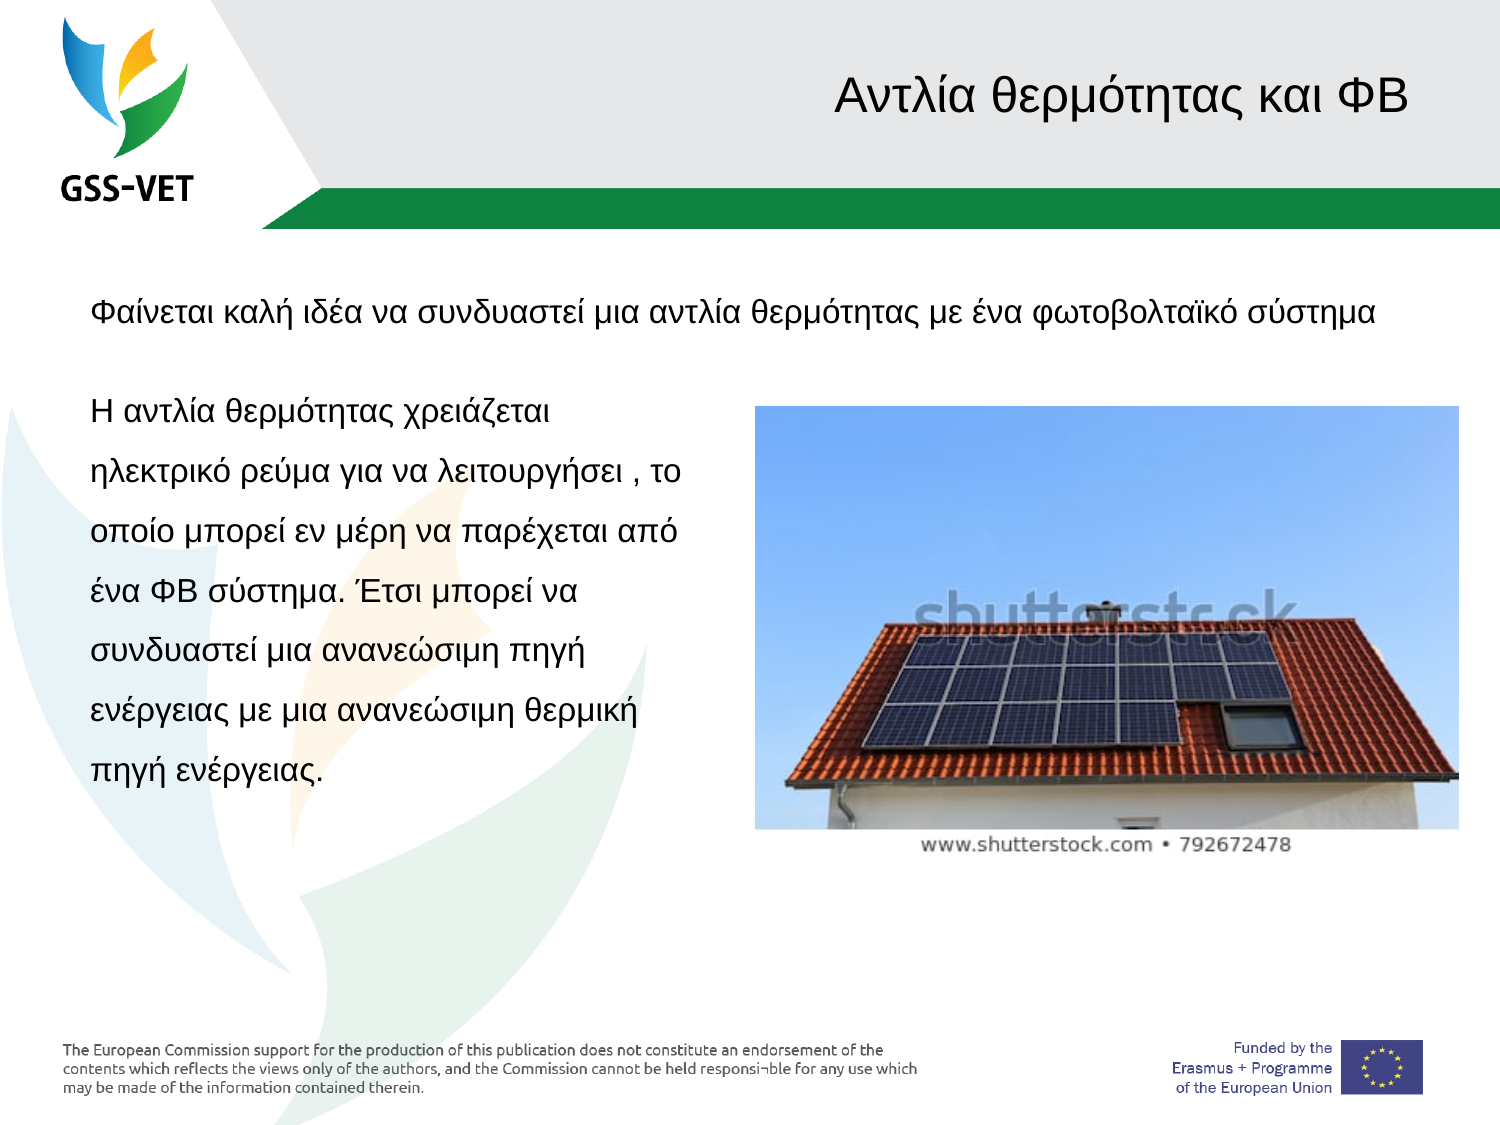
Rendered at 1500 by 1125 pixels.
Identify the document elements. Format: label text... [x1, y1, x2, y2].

text_box Η αντλία θερμότητας χρειάζεται ηλεκτρικό ρεύμα για να λειτουργήσει , το οποίο μπορεί εν μέρη να παρέχεται από ένα ΦΒ σύστημα. Έτσι μπορεί να συνδυαστεί μια ανανεώσιμη πηγή ενέργειας με μια ανανεώσιμη θερμική πηγή ενέργειας. [74, 361, 703, 461]
picture [0, 0, 1500, 1125]
list Φαίνεται καλή ιδέα να συνδυαστεί μια αντλία θερμότητας με ένα φωτοβολταϊκό σύστημα [75, 262, 1425, 362]
title Αντλία θερμότητας και ΦΒ [324, 0, 1425, 185]
